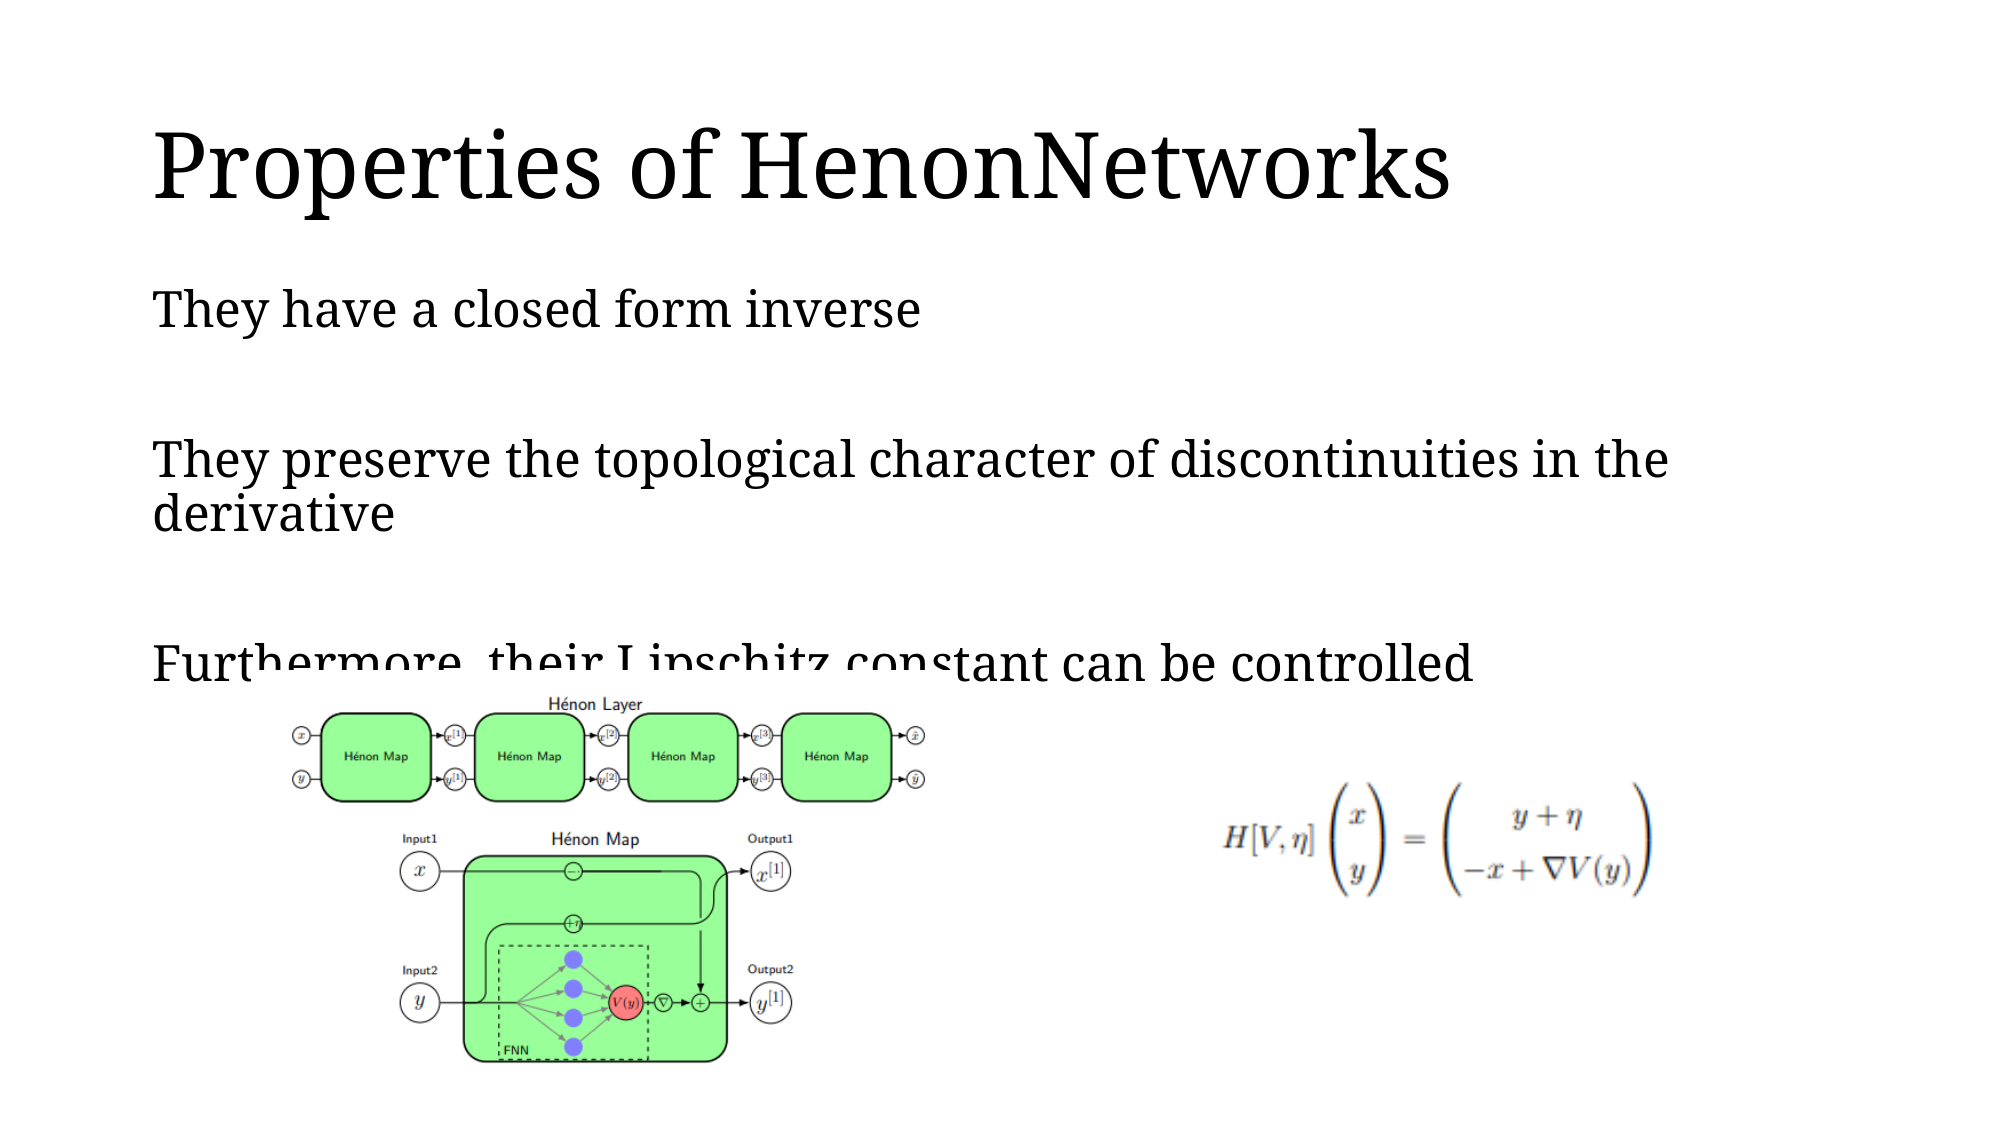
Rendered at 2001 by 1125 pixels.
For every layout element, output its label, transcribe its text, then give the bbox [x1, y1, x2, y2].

title Properties of HenonNetworks [137, 59, 1863, 277]
list They have a closed form inverse They preserve the topological character of discontinuities in the derivative Furthermore, their Lipschitz constant can be controlled [137, 277, 1863, 1014]
picture [251, 670, 957, 1082]
picture [1197, 763, 1661, 914]
